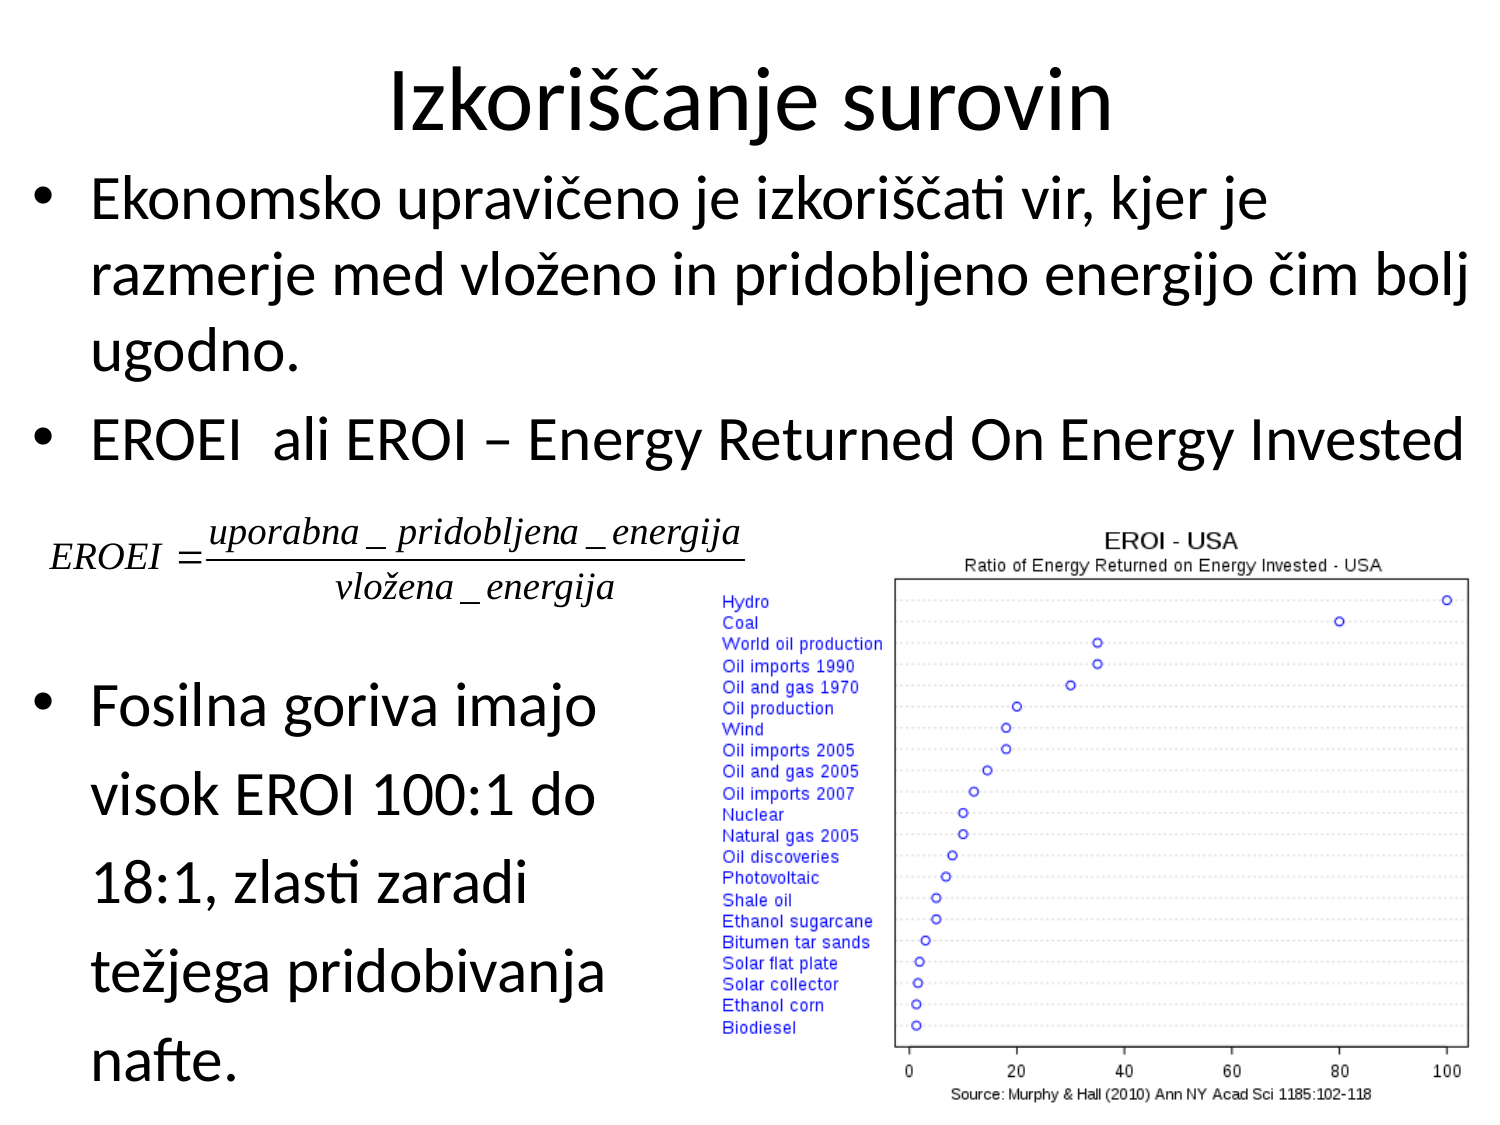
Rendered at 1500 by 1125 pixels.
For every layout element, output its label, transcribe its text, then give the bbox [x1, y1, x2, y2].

title Izkoriščanje surovin [76, 0, 1427, 149]
picture [690, 517, 1500, 1125]
list Ekonomsko upravičeno je izkoriščati vir, kjer je razmerje med vloženo in pridobljeno energijo čim bolj ugodno. EROEI ali EROI – Energy Returned On Energy Invested Fosilna goriva imajo visok EROI 100:1 do 18:1, zlasti zaradi težjega pridobivanja nafte. [17, 149, 1500, 1125]
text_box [41, 503, 754, 620]
